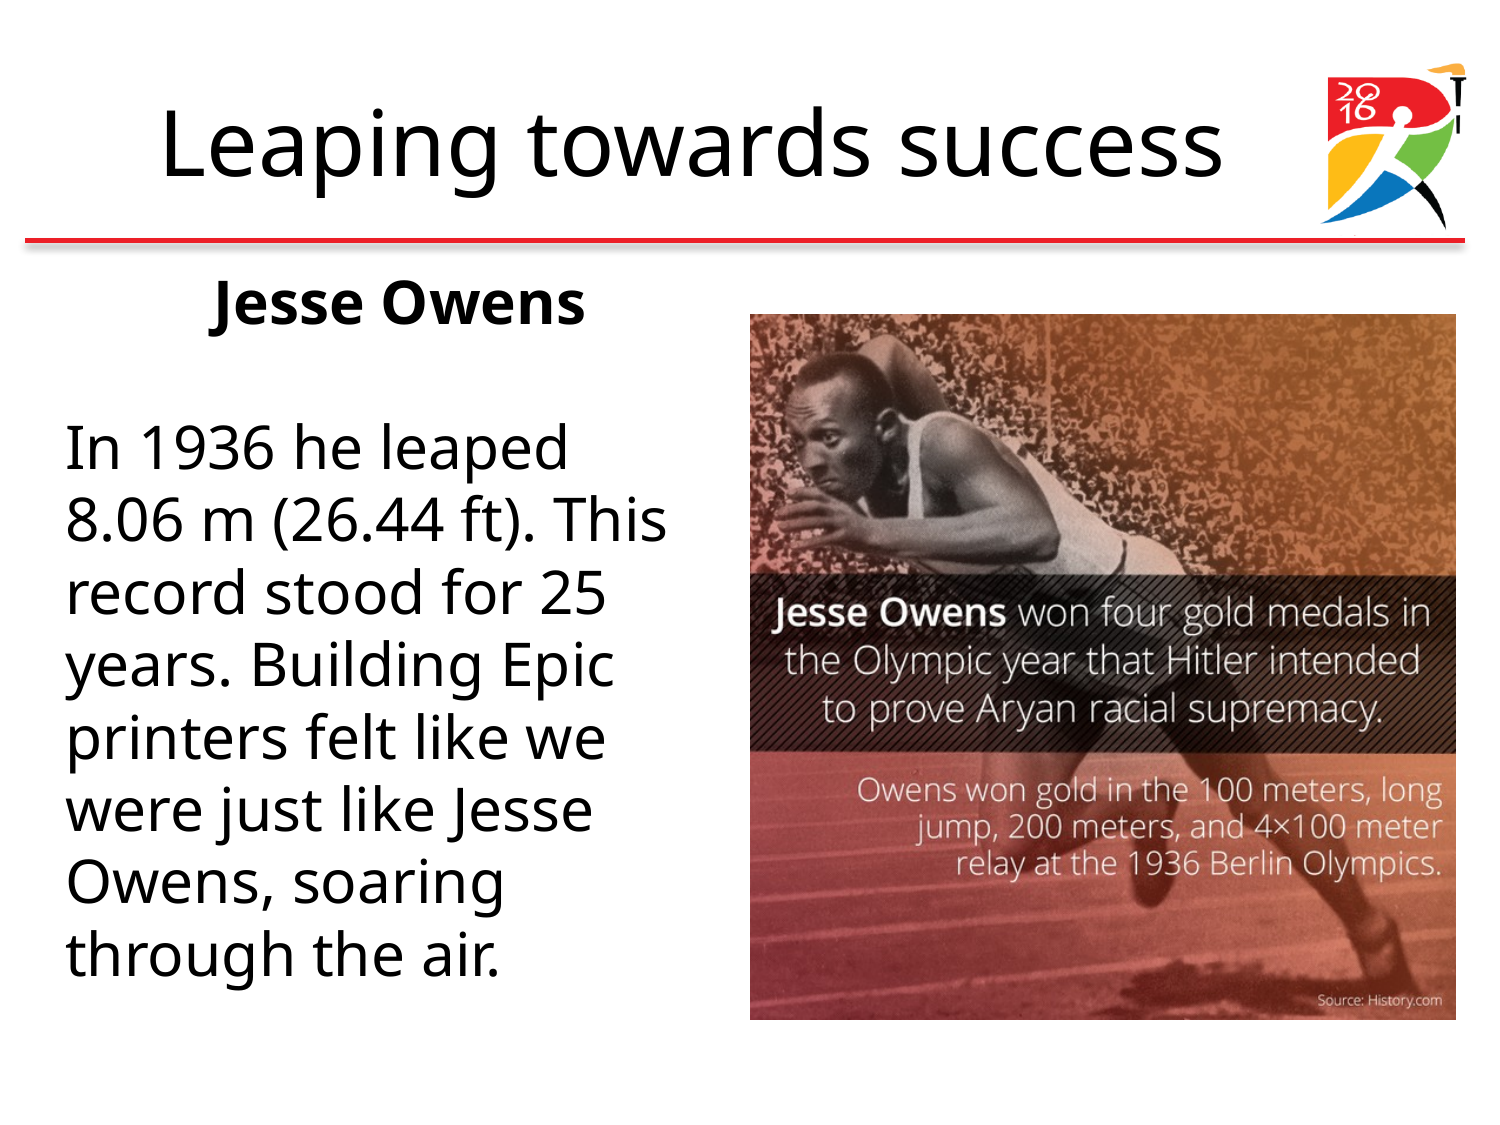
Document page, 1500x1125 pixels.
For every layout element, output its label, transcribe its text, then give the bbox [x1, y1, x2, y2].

picture [749, 313, 1456, 1021]
picture [1314, 59, 1470, 236]
title Leaping towards success [50, 58, 1335, 235]
text_box Jesse Owens In 1936 he leaped 8.06 m (26.44 ft). This record stood for 25 years. Building Epic printers felt like we were just like Jesse Owens, soaring through the air. [50, 256, 750, 1125]
